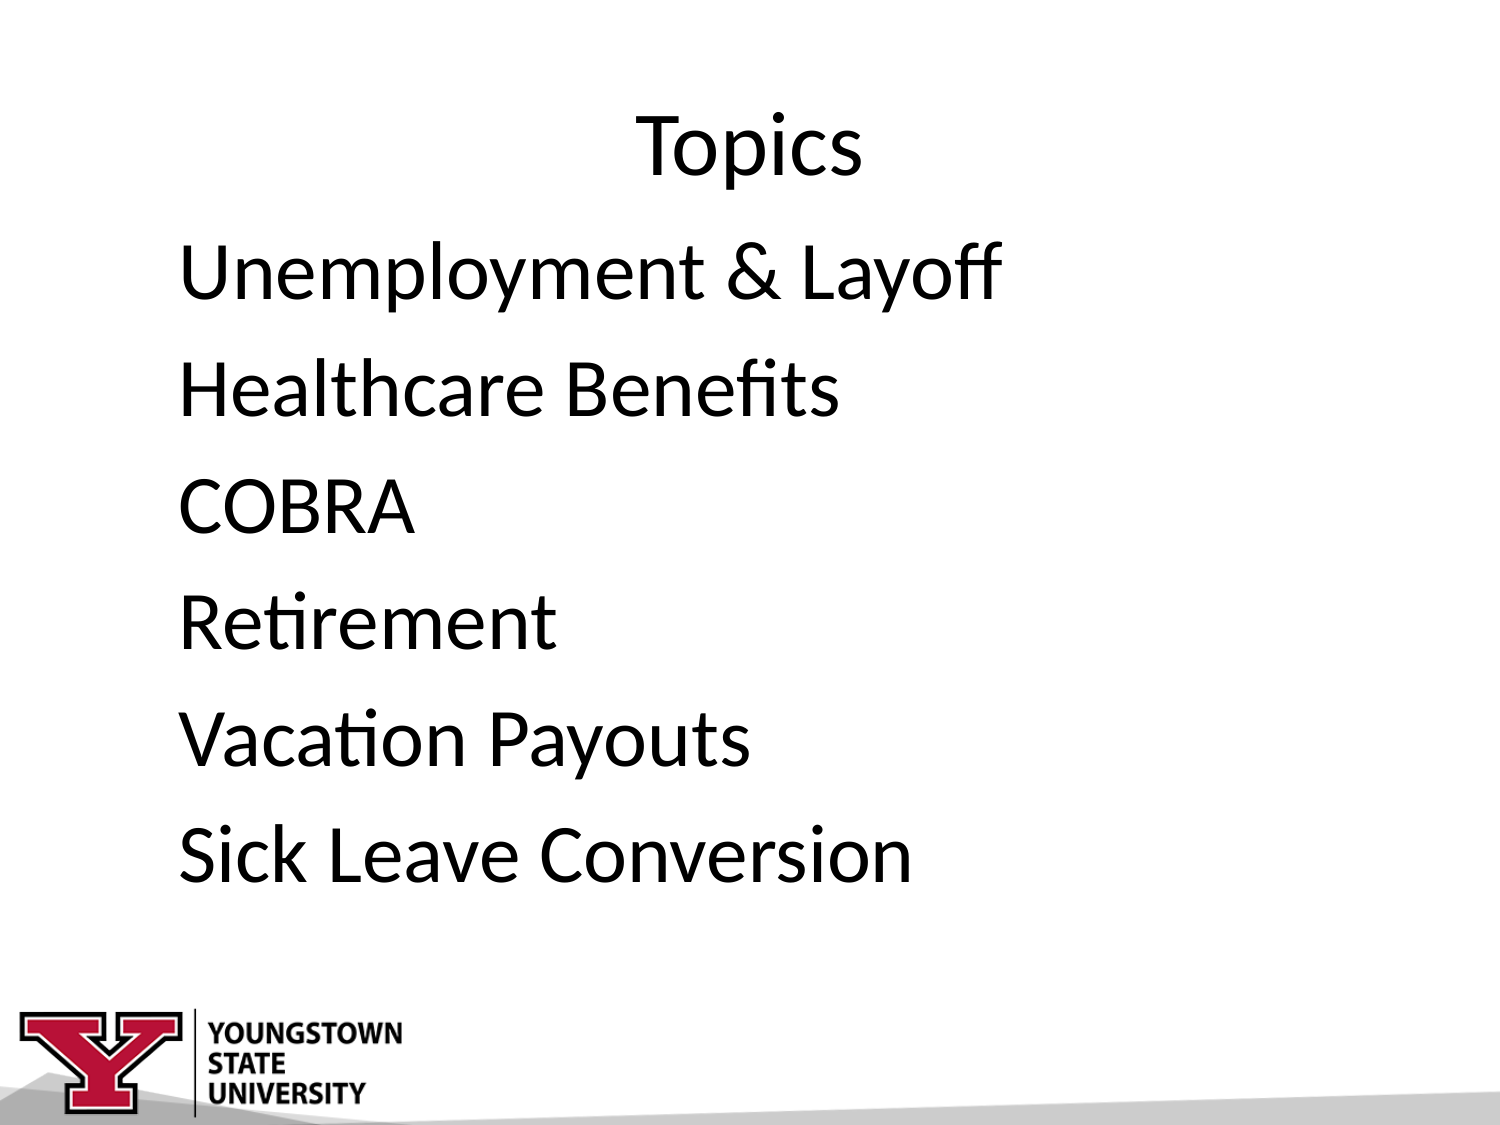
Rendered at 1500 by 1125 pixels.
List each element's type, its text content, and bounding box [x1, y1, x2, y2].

title Topics [75, 45, 1425, 233]
list Unemployment & Layoff Healthcare Benefits COBRA Retirement Vacation Payouts Sick Leave Conversion [88, 209, 1469, 952]
picture [0, 998, 1500, 1125]
